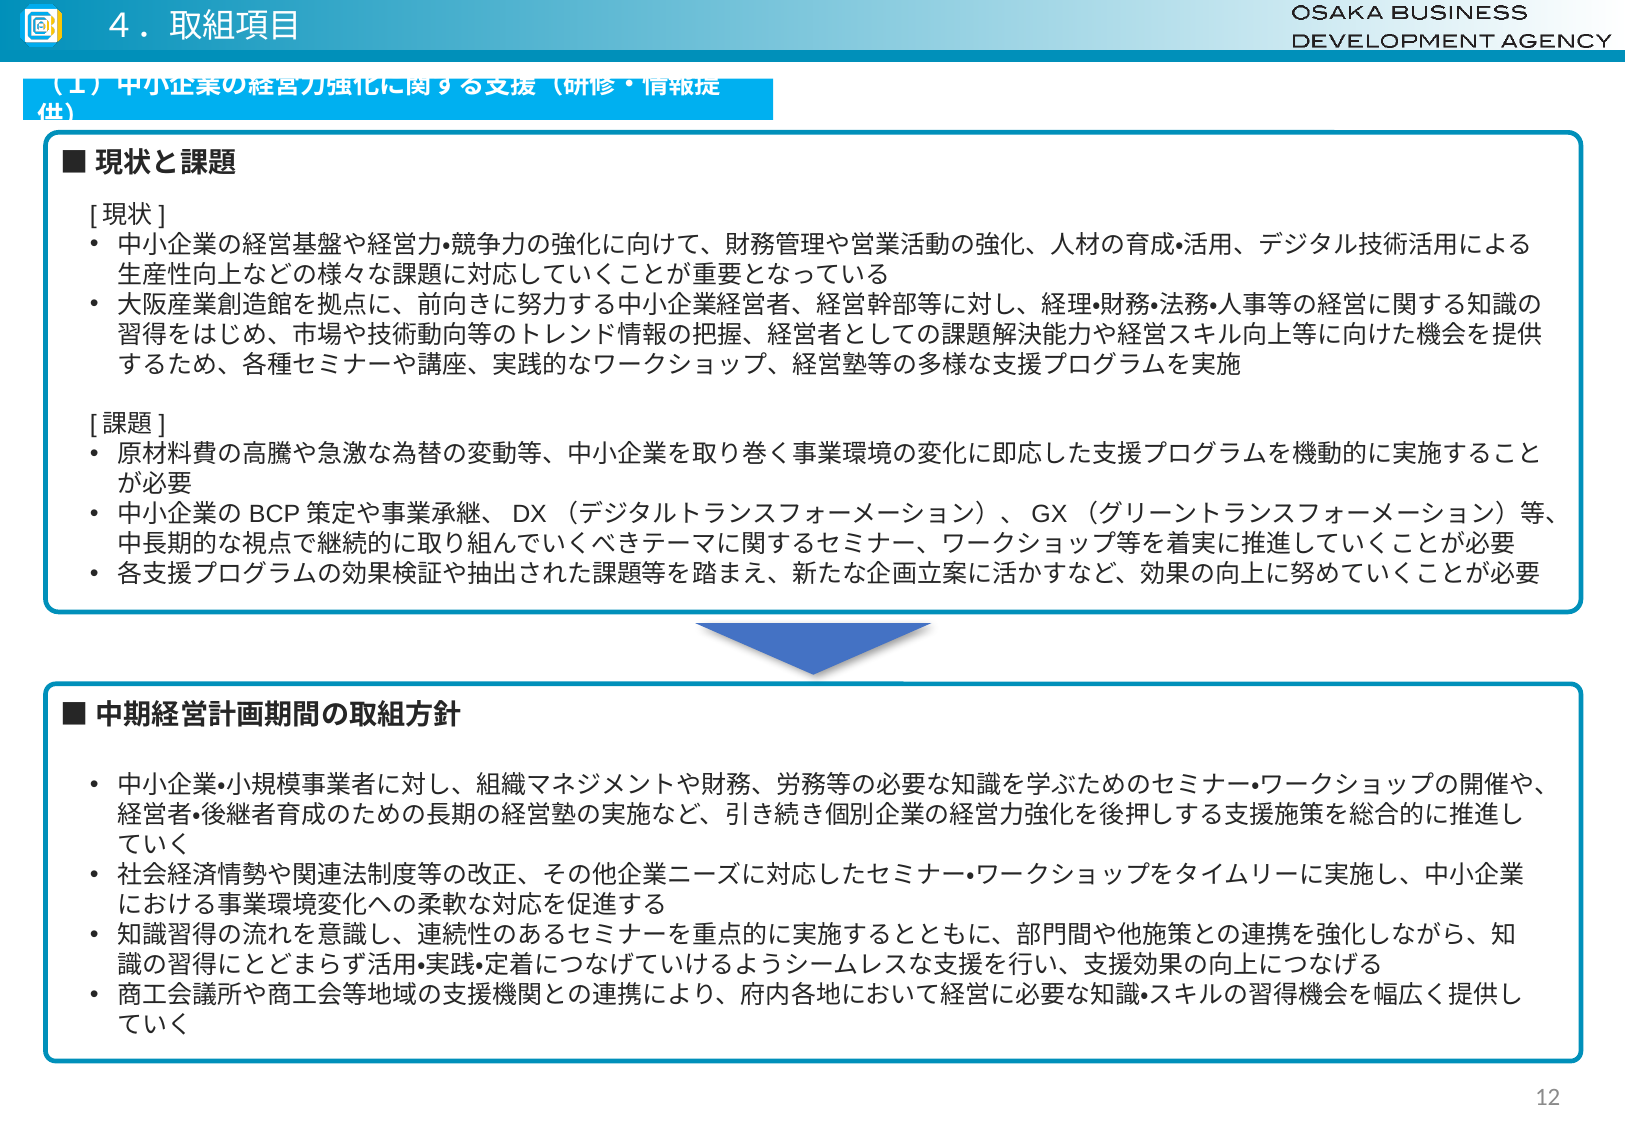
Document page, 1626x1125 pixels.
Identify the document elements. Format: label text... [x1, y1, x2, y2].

text_box [44, 131, 1582, 613]
text_box ４．取組項目 [87, 6, 1268, 48]
text_box [現状] 中小企業の経営基盤や経営力・競争力の強化に向けて、財務管理や営業活動の強化、人材の育成・活用、デジタル技術活用による生産性向上などの様々な課題に対応していくことが重要となっている 大阪産業創造館を拠点に、前向きに努力する中小企業経営者、経営幹部等に対し、経理・財務・法務・人事等の経営に関する知識の習得をはじめ、市場や技術動向等のトレンド情報の把握、経営者としての課題解決能力や経営スキル向上等に向けた機会を提供するため、各種セミナーや講座、実践的なワークショップ、経営塾等の多様な支援プログラムを実施 [課題] 原材料費の高騰や急激な為替の変動等、中小企業を取り巻く事業環境の変化に即応した支援プログラムを機動的に実施することが必要 中小企業のBCP策定や事業承継、DX（デジタルトランスフォーメーション）、GX（グリーントランスフォーメーション）等、中長期的な視点で継続的に取り組んでいくべきテーマに関するセミナー、ワークショップ等を着実に推進していくことが必要 各支援プログラムの効果検証や抽出された課題等を踏まえ、新たな企画立案に活かすなど、効果の向上に努めていくことが必要 [75, 191, 1552, 599]
text_box 中小企業・小規模事業者に対し、組織マネジメントや財務、労務等の必要な知識を学ぶためのセミナー・ワークショップの開催や、経営者・後継者育成のための長期の経営塾の実施など、引き続き個別企業の経営力強化を後押しする支援施策を総合的に推進していく 社会経済情勢や関連法制度等の改正、その他企業ニーズに対応したセミナー・ワークショップをタイムリーに実施し、中小企業における事業環境変化への柔軟な対応を促進する 知識習得の流れを意識し、連続性のあるセミナーを重点的に実施するとともに、部門間や他施策との連携を強化しながら、知識の習得にとどまらず活用・実践・定着につなげていけるようシームレスな支援を行い、支援効果の向上につなげる 商工会議所や商工会等地域の支援機関との連携により、府内各地において経営に必要な知識・スキルの習得機会を幅広く提供していく [75, 761, 1552, 1046]
text_box ■中期経営計画期間の取組方針 [45, 689, 493, 737]
picture [25, 9, 61, 42]
text_box （１）中小企業の経営力強化に関する支援（研修・情報提供） [22, 78, 774, 121]
text_box [694, 622, 932, 676]
picture [1292, 5, 1612, 48]
slide_number 12 [1196, 1073, 1576, 1119]
text_box ■現状と課題 [45, 137, 275, 186]
text_box [44, 682, 1582, 1063]
